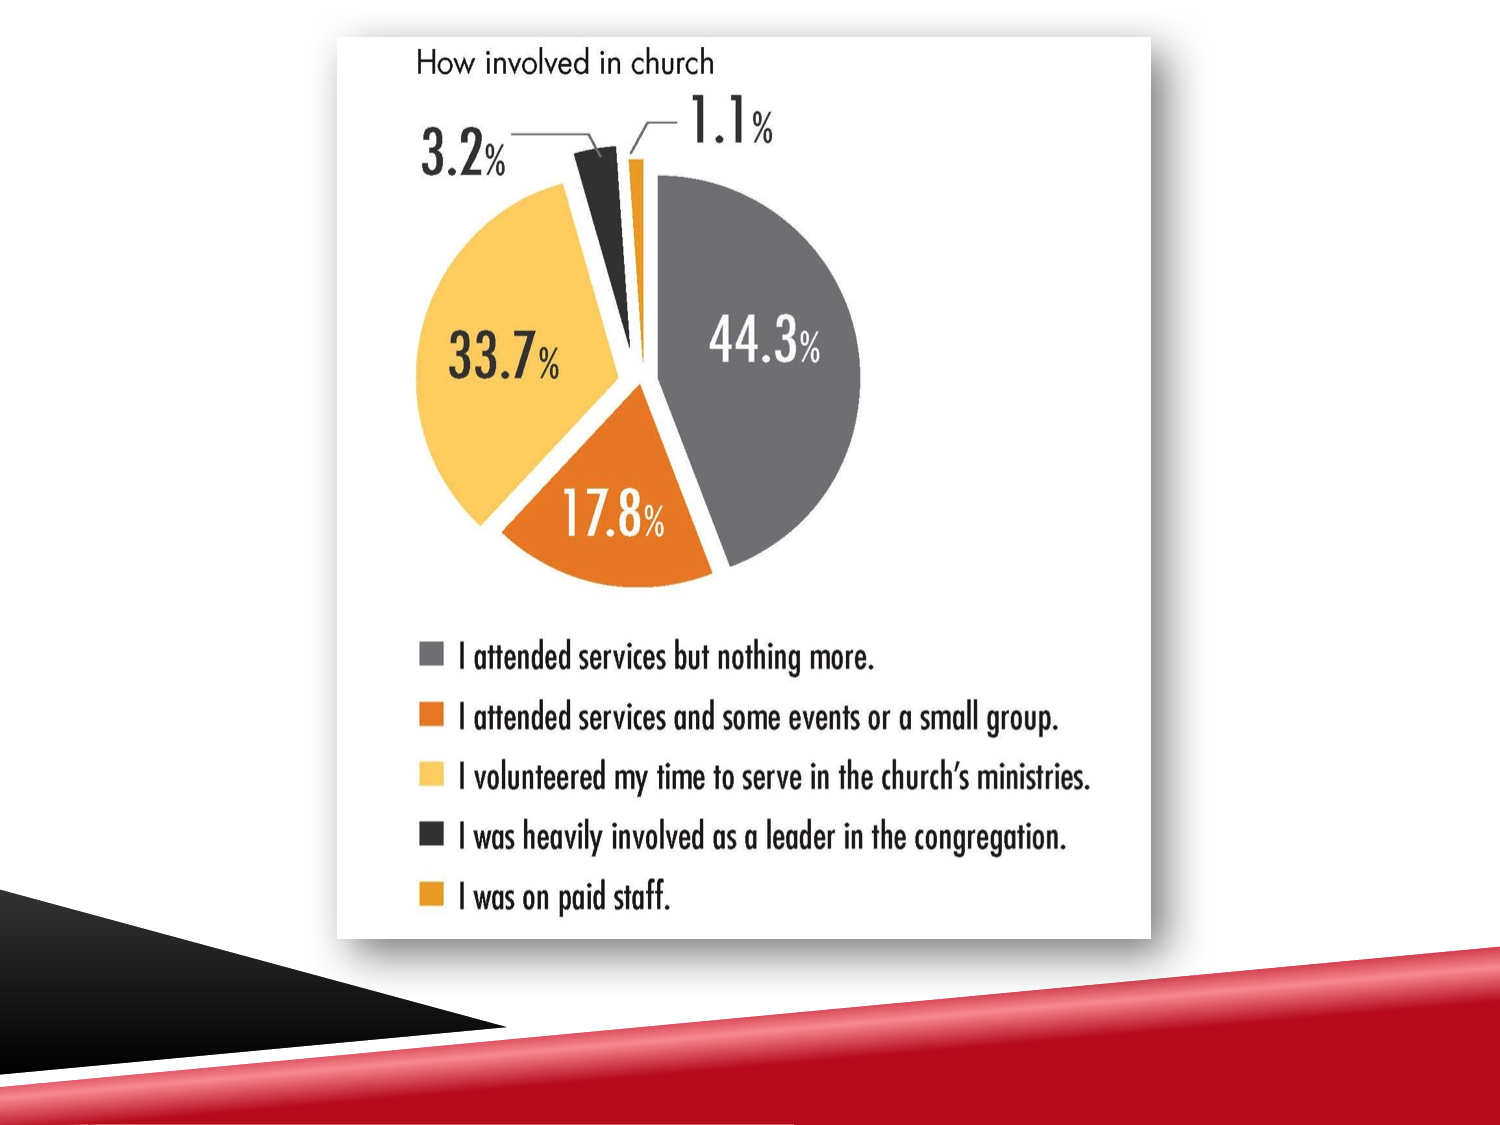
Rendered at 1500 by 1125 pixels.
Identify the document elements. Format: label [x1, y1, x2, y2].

picture [337, 37, 1151, 939]
